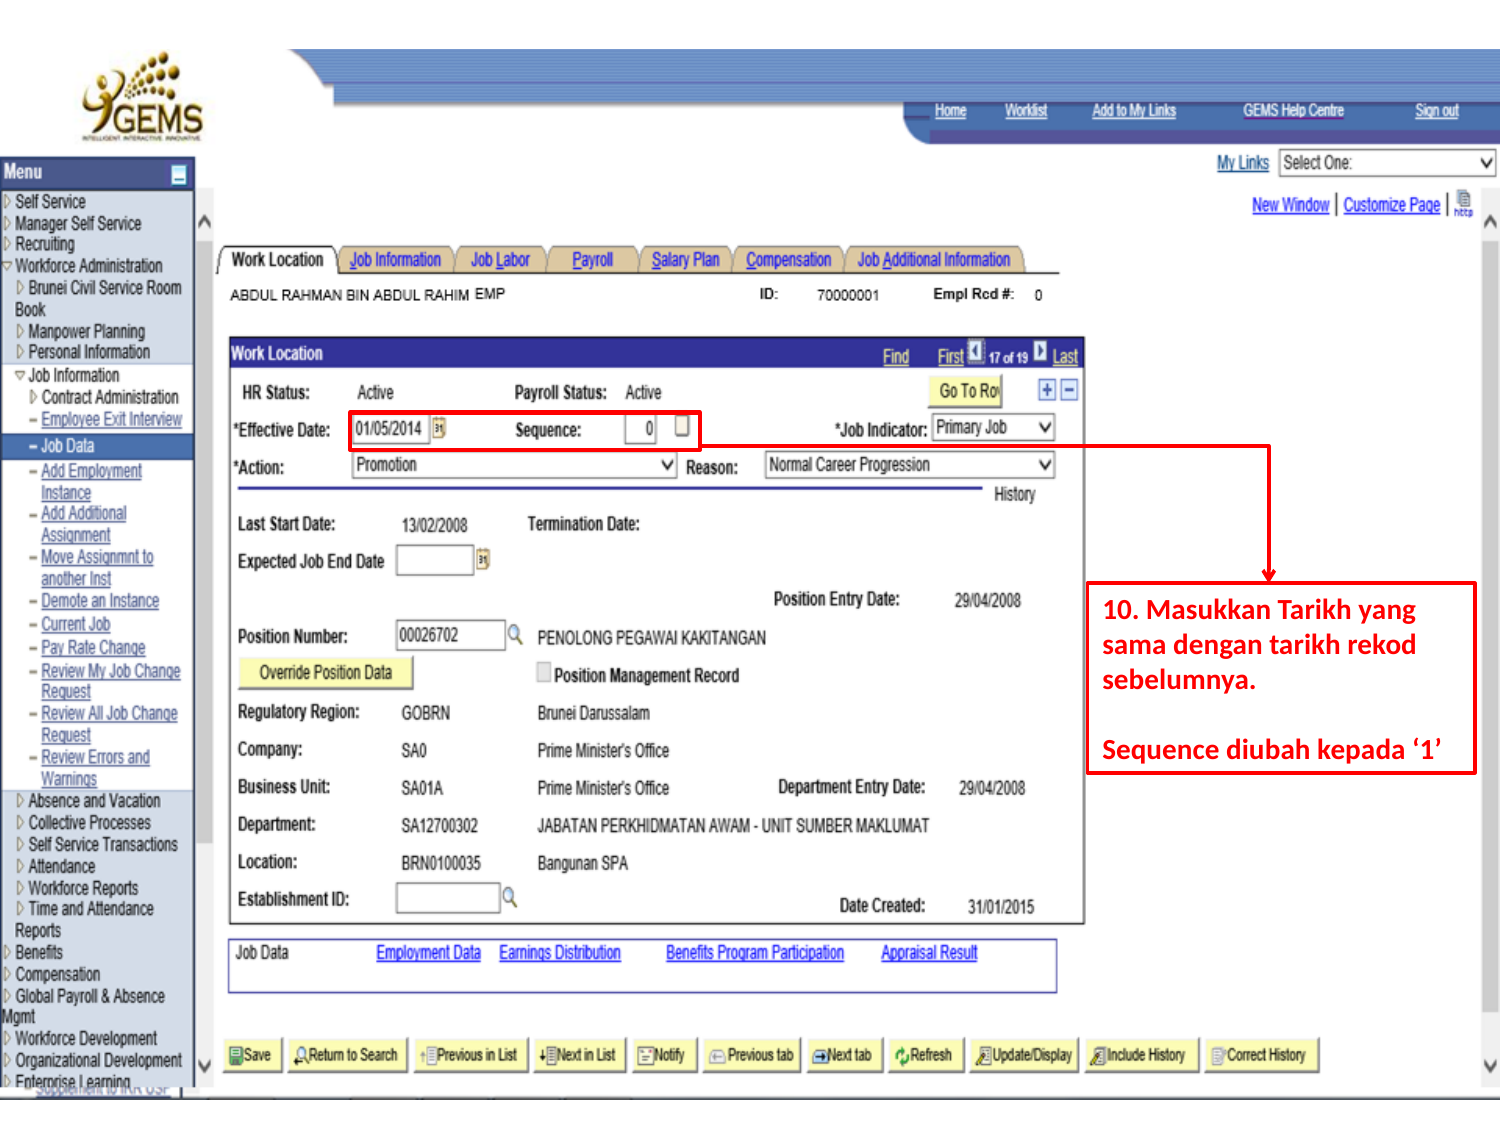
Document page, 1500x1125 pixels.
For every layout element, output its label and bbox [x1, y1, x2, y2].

picture [0, 49, 1500, 1101]
text_box [699, 445, 1269, 584]
